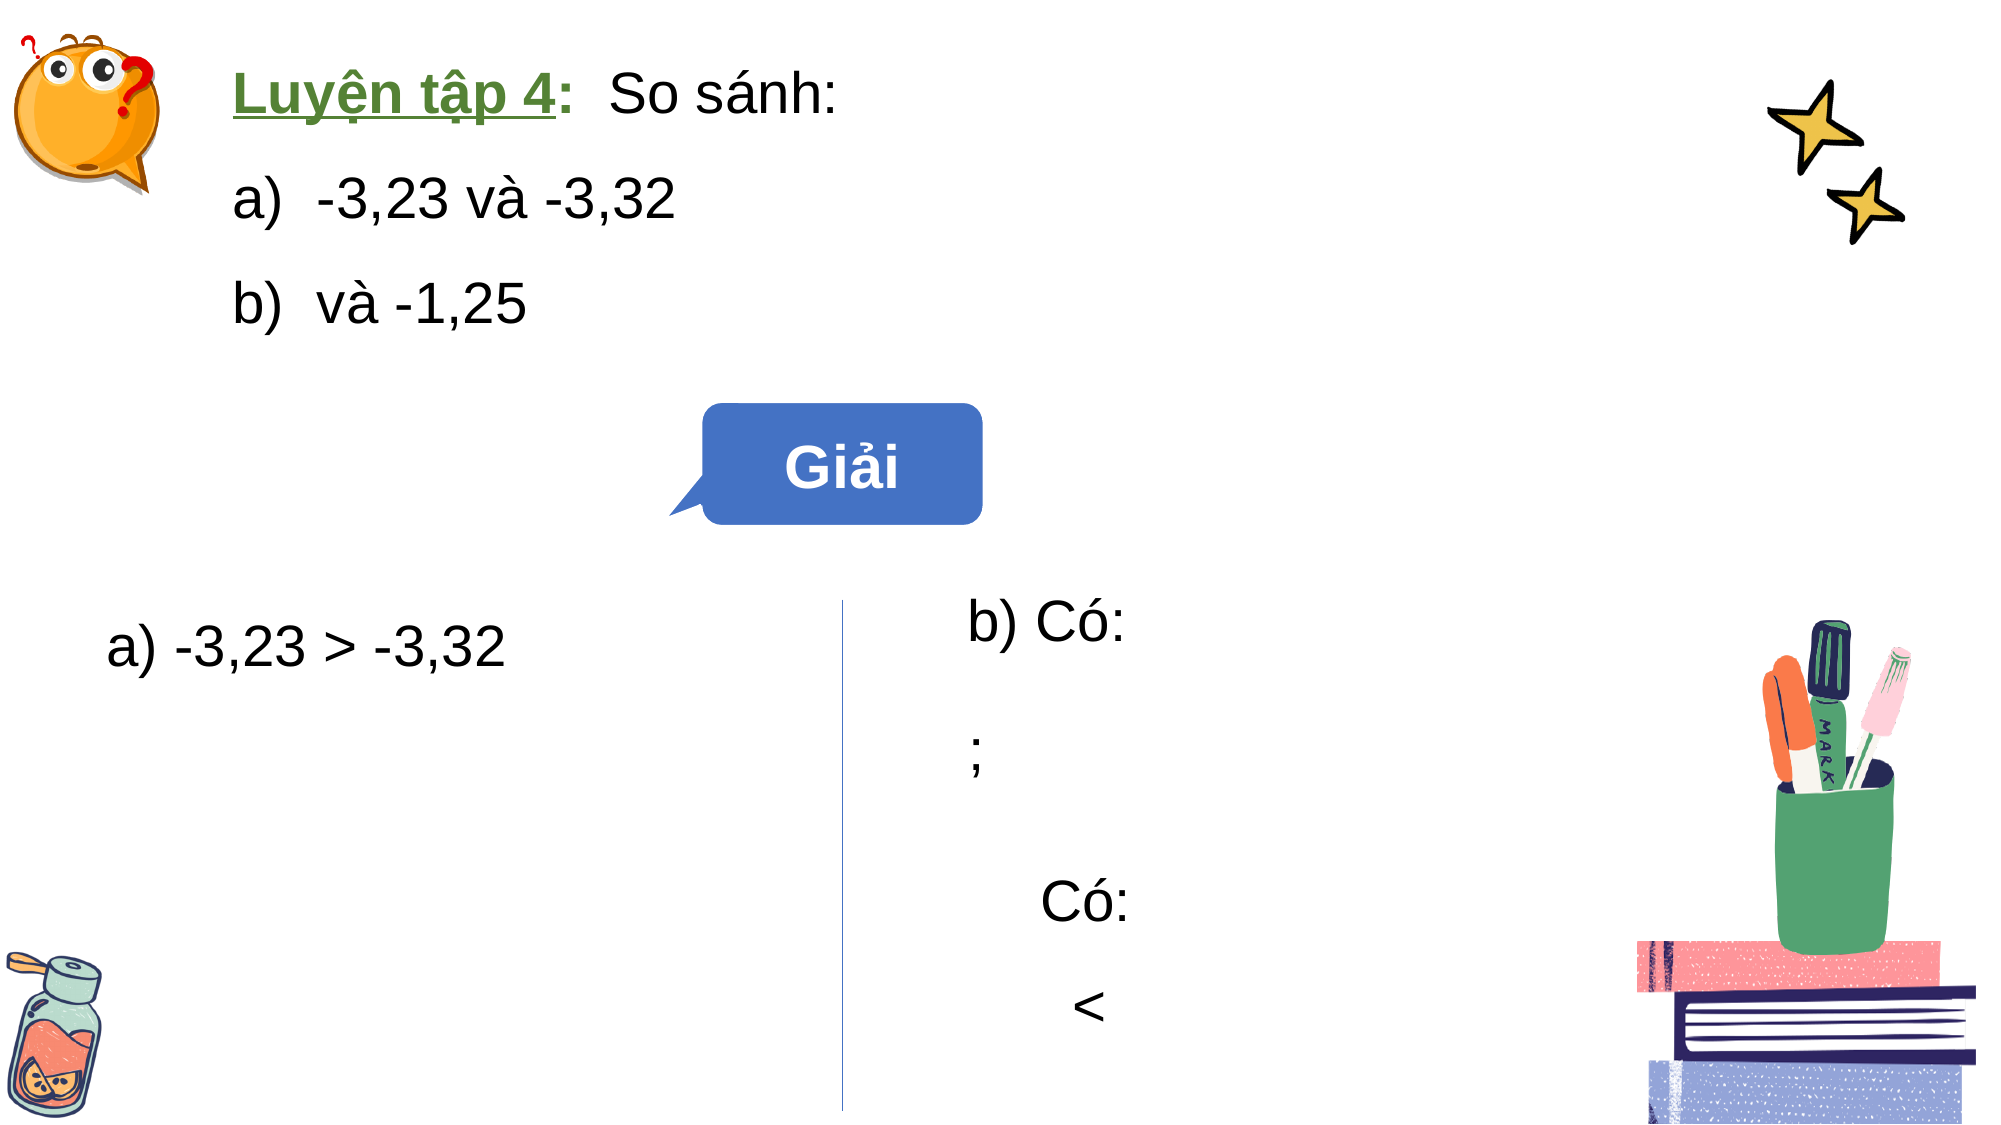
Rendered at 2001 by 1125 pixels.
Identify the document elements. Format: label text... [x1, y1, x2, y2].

text_box a) -3,23 > -3,32 [91, 566, 589, 686]
text_box Giải [662, 399, 986, 529]
picture [0, 942, 117, 1125]
picture [0, 32, 164, 196]
picture [1734, 63, 1940, 258]
picture [1637, 620, 1976, 1124]
